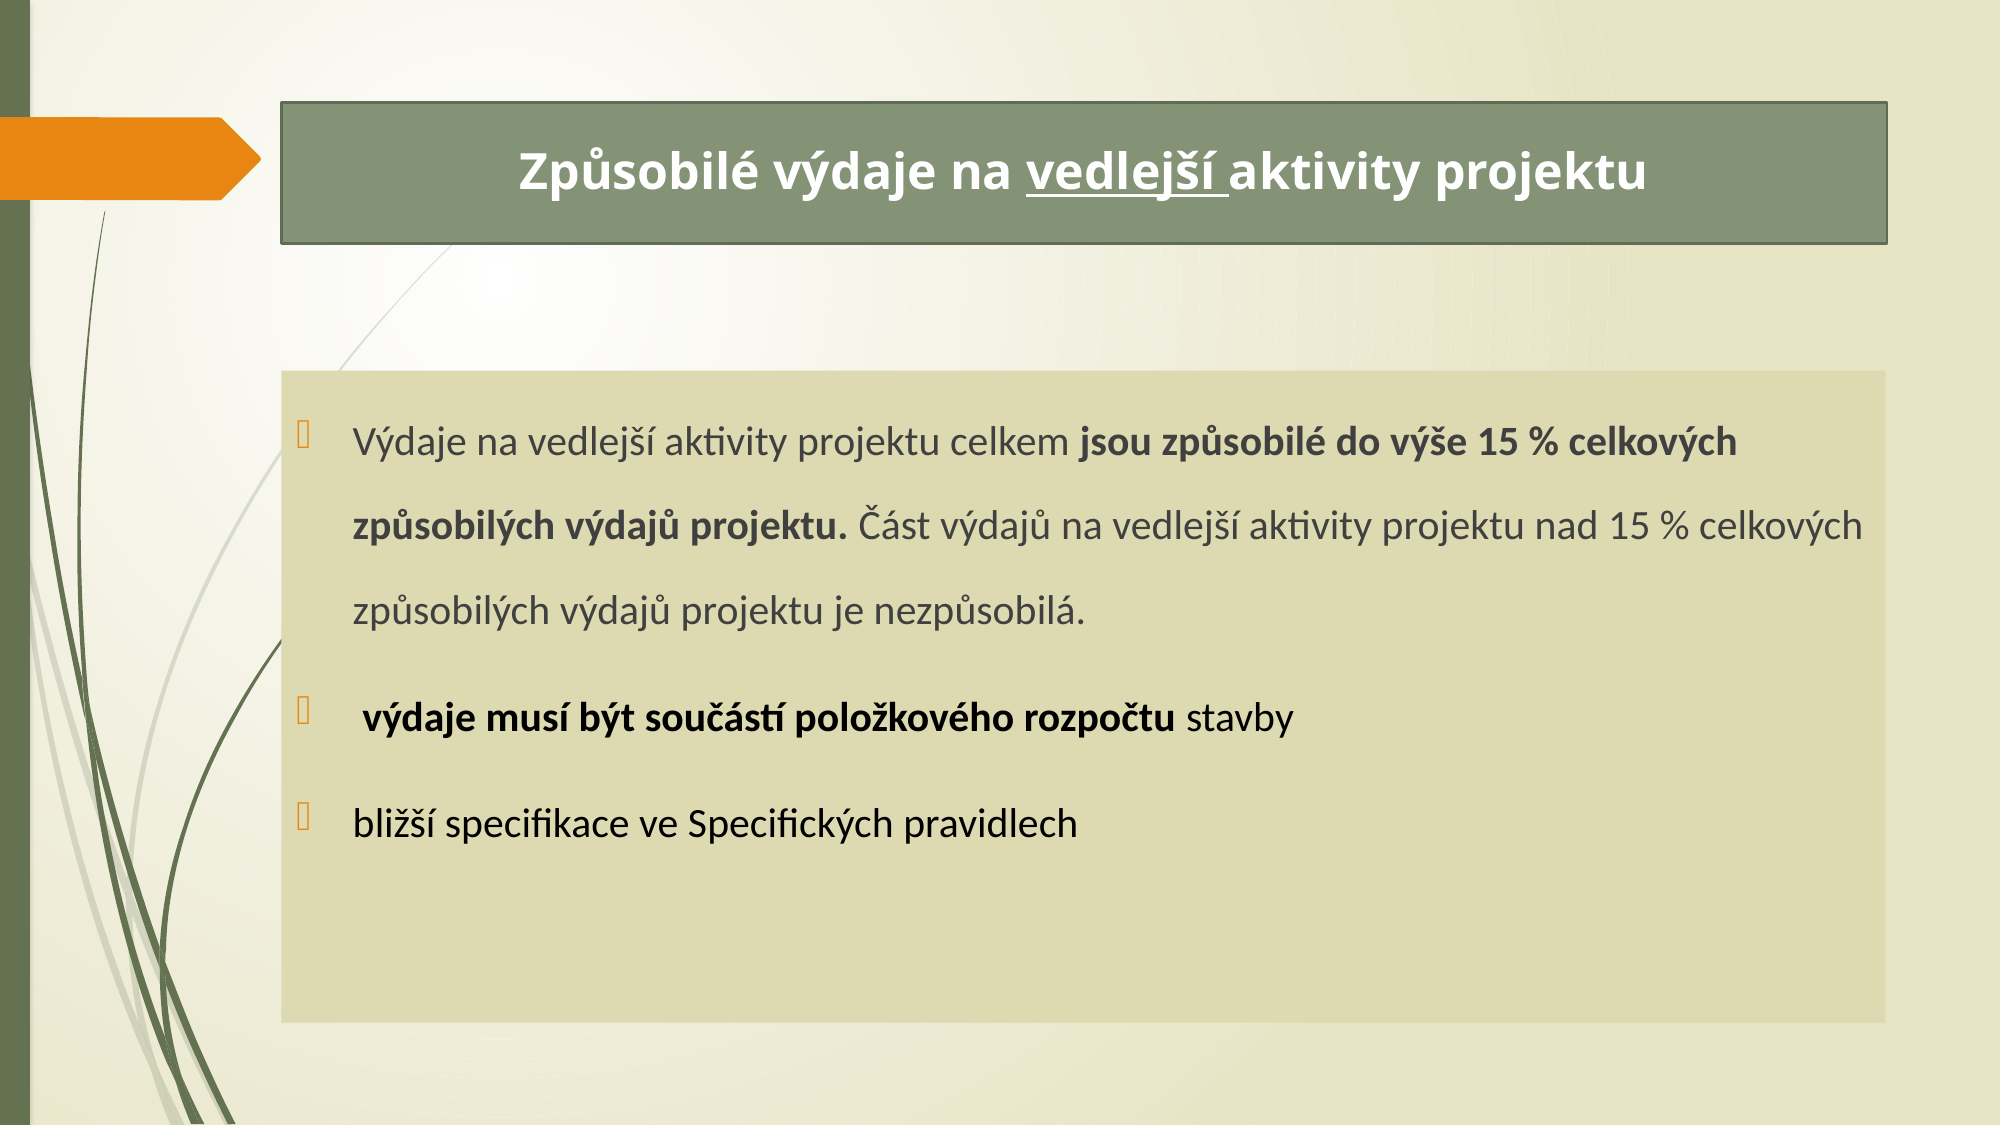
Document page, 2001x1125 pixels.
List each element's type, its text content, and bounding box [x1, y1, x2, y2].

list Výdaje na vedlejší aktivity projektu celkem jsou způsobilé do výše 15 % celkových způsobilých výdajů projektu. Část výdajů na vedlejší aktivity projektu nad 15 % celkových způsobilých výdajů projektu je nezpůsobilá. výdaje musí být součástí položkového rozpočtu stavby bližší specifikace ve Specifických pravidlech [281, 370, 1886, 1023]
title Způsobilé výdaje na vedlejší aktivity projektu [280, 101, 1888, 245]
